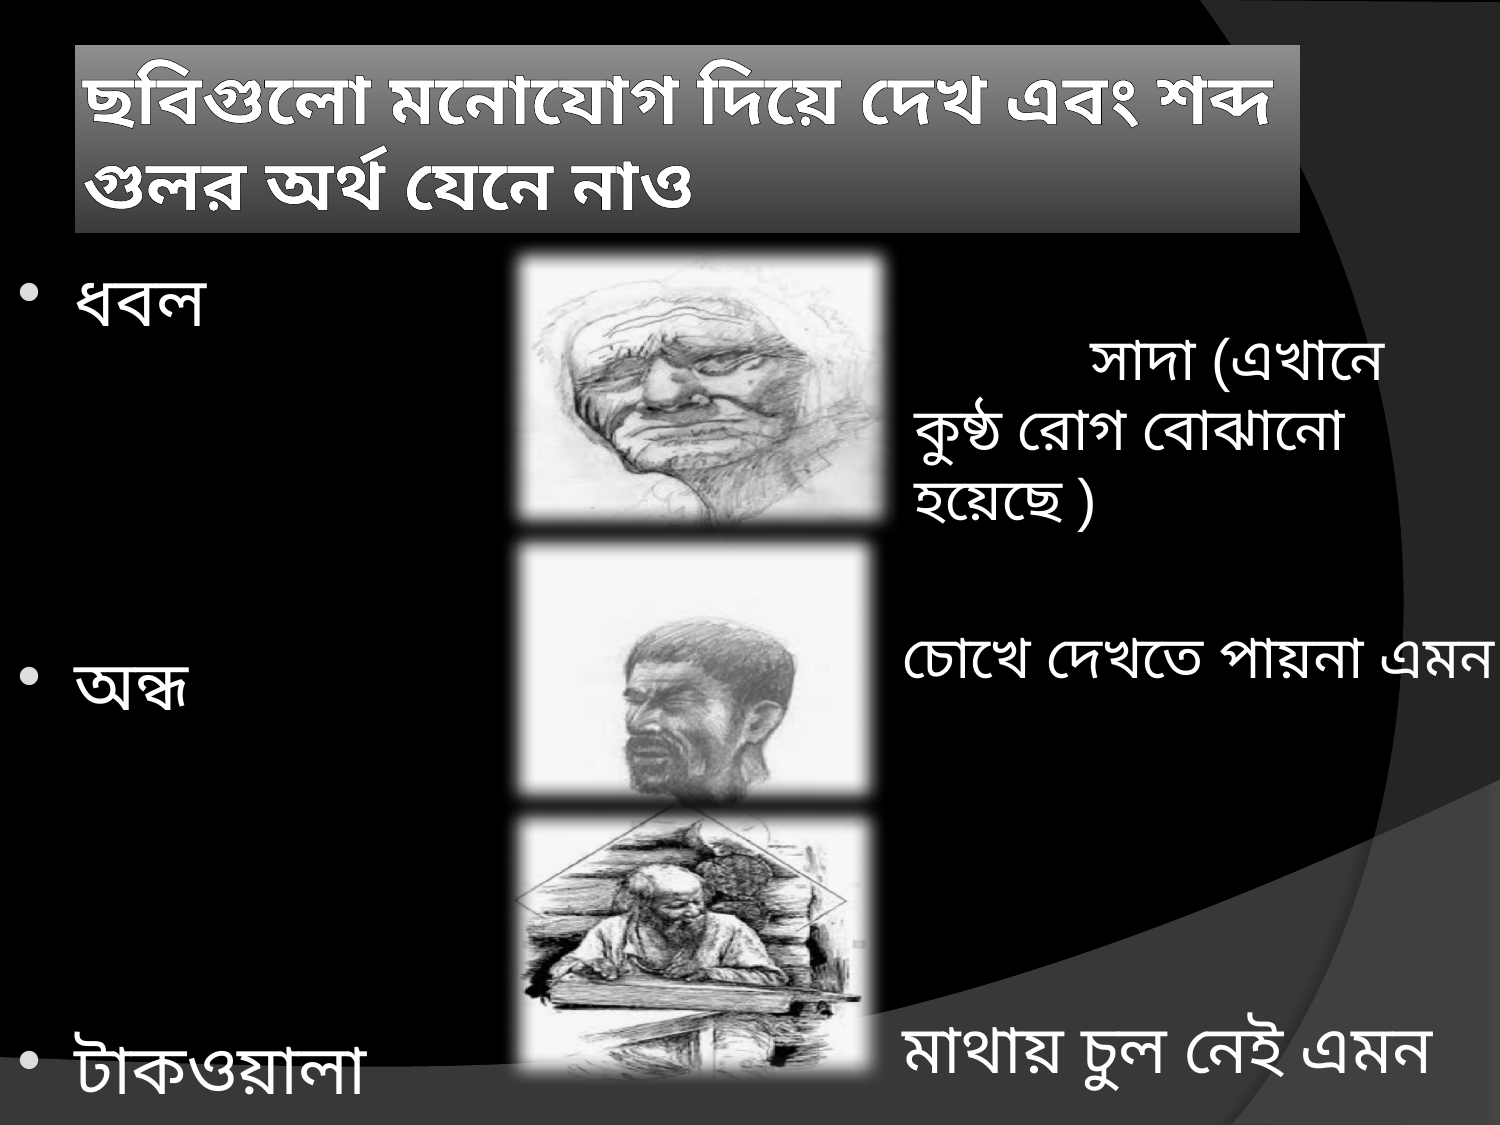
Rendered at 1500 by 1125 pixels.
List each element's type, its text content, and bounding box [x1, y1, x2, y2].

title ছবিগুলো মনোযোগ দিয়ে দেখ এবং শব্দ গুলর অর্থ যেনে নাও [75, 45, 1300, 233]
list ধবল অন্ধ টাকওয়ালা [0, 249, 1500, 1125]
picture [499, 237, 901, 538]
text_box সাদা (এখানে কুষ্ঠ রোগ বোঝানো হয়েছে ) [899, 224, 1500, 540]
picture [499, 524, 888, 791]
text_box চোখে দেখতে পায়না এমন [898, 612, 1500, 698]
picture [499, 799, 888, 1088]
text_box মাথায় চুল নেই এমন [897, 999, 1500, 1095]
